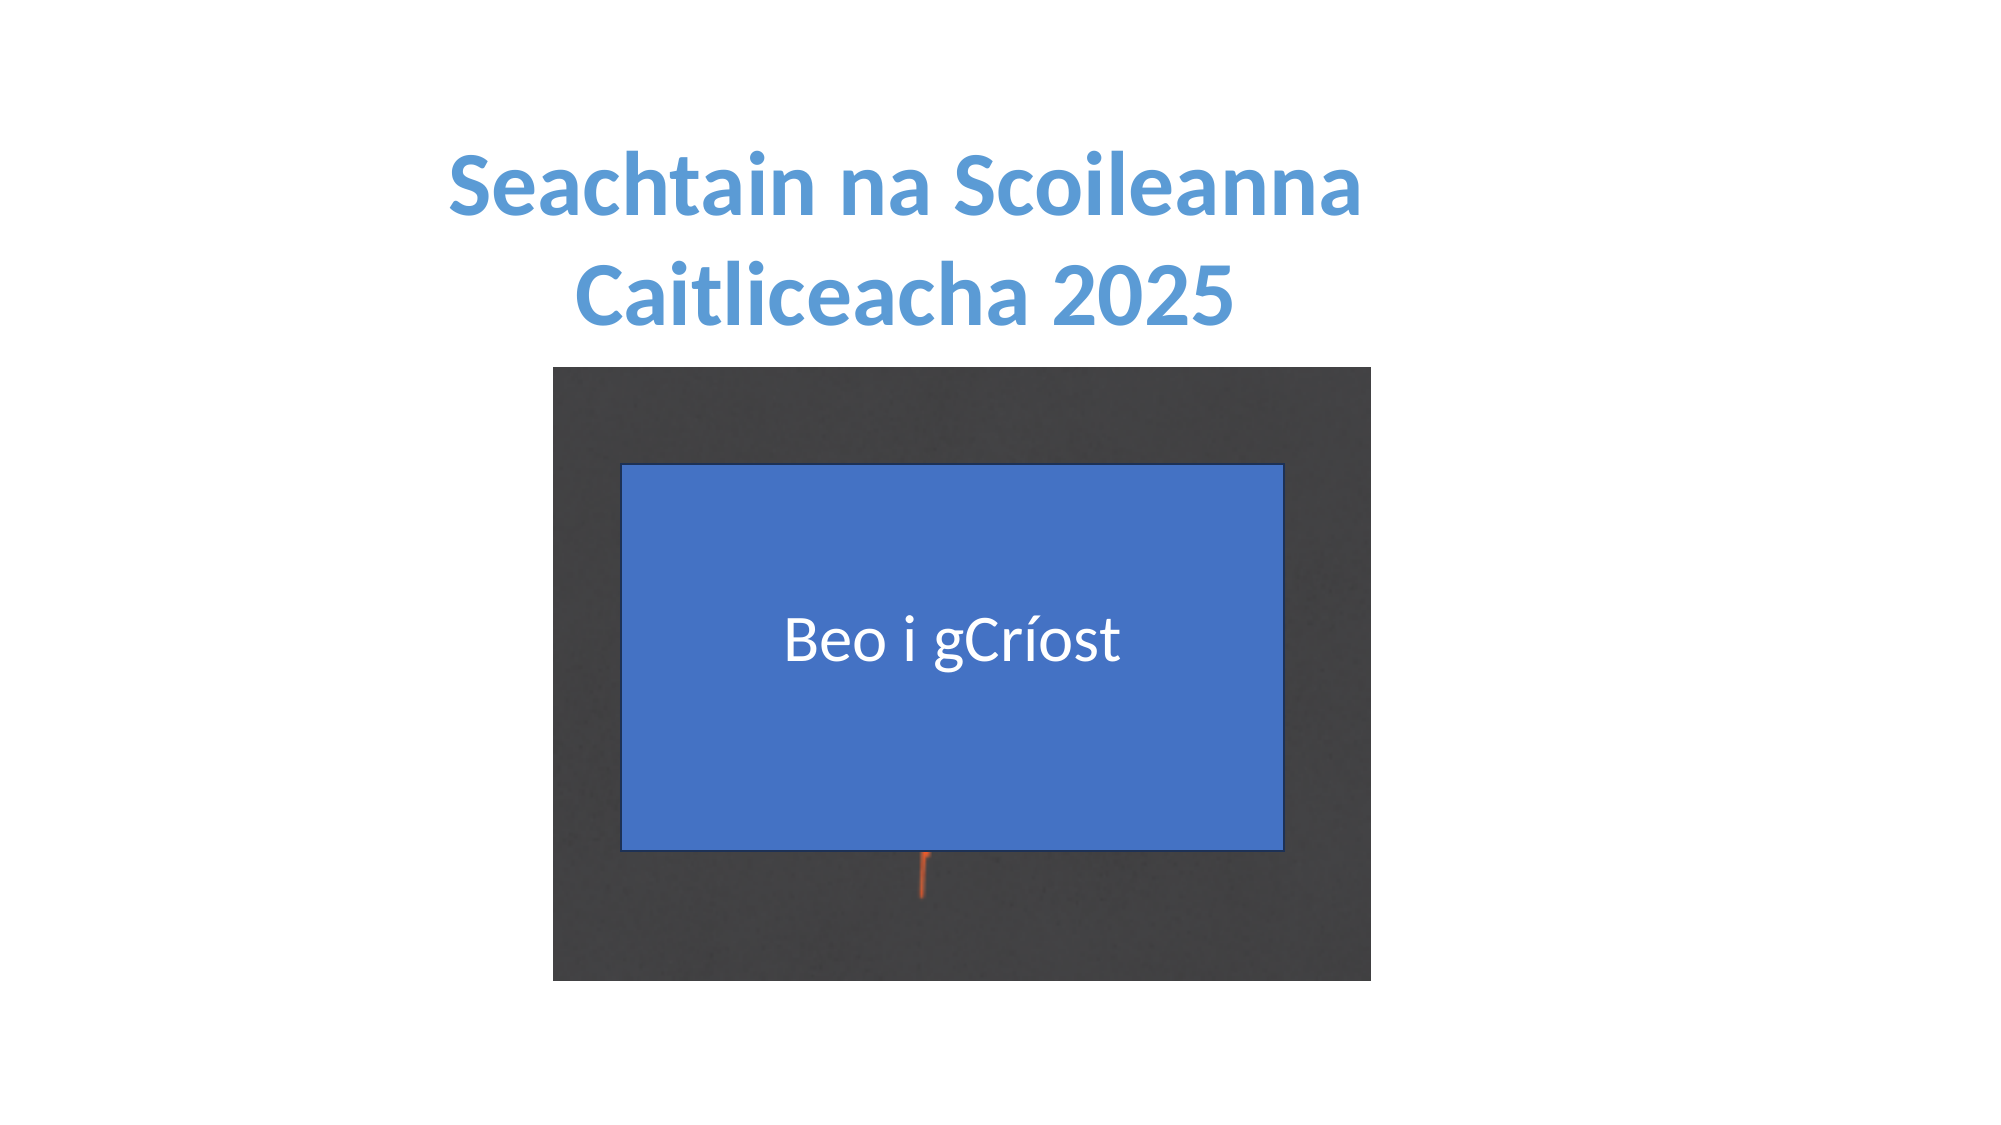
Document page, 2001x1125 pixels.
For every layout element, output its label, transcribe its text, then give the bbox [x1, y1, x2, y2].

text_box Seachtain na Scoileanna Caitliceacha 2025 [406, 116, 1407, 352]
picture [553, 367, 1371, 981]
